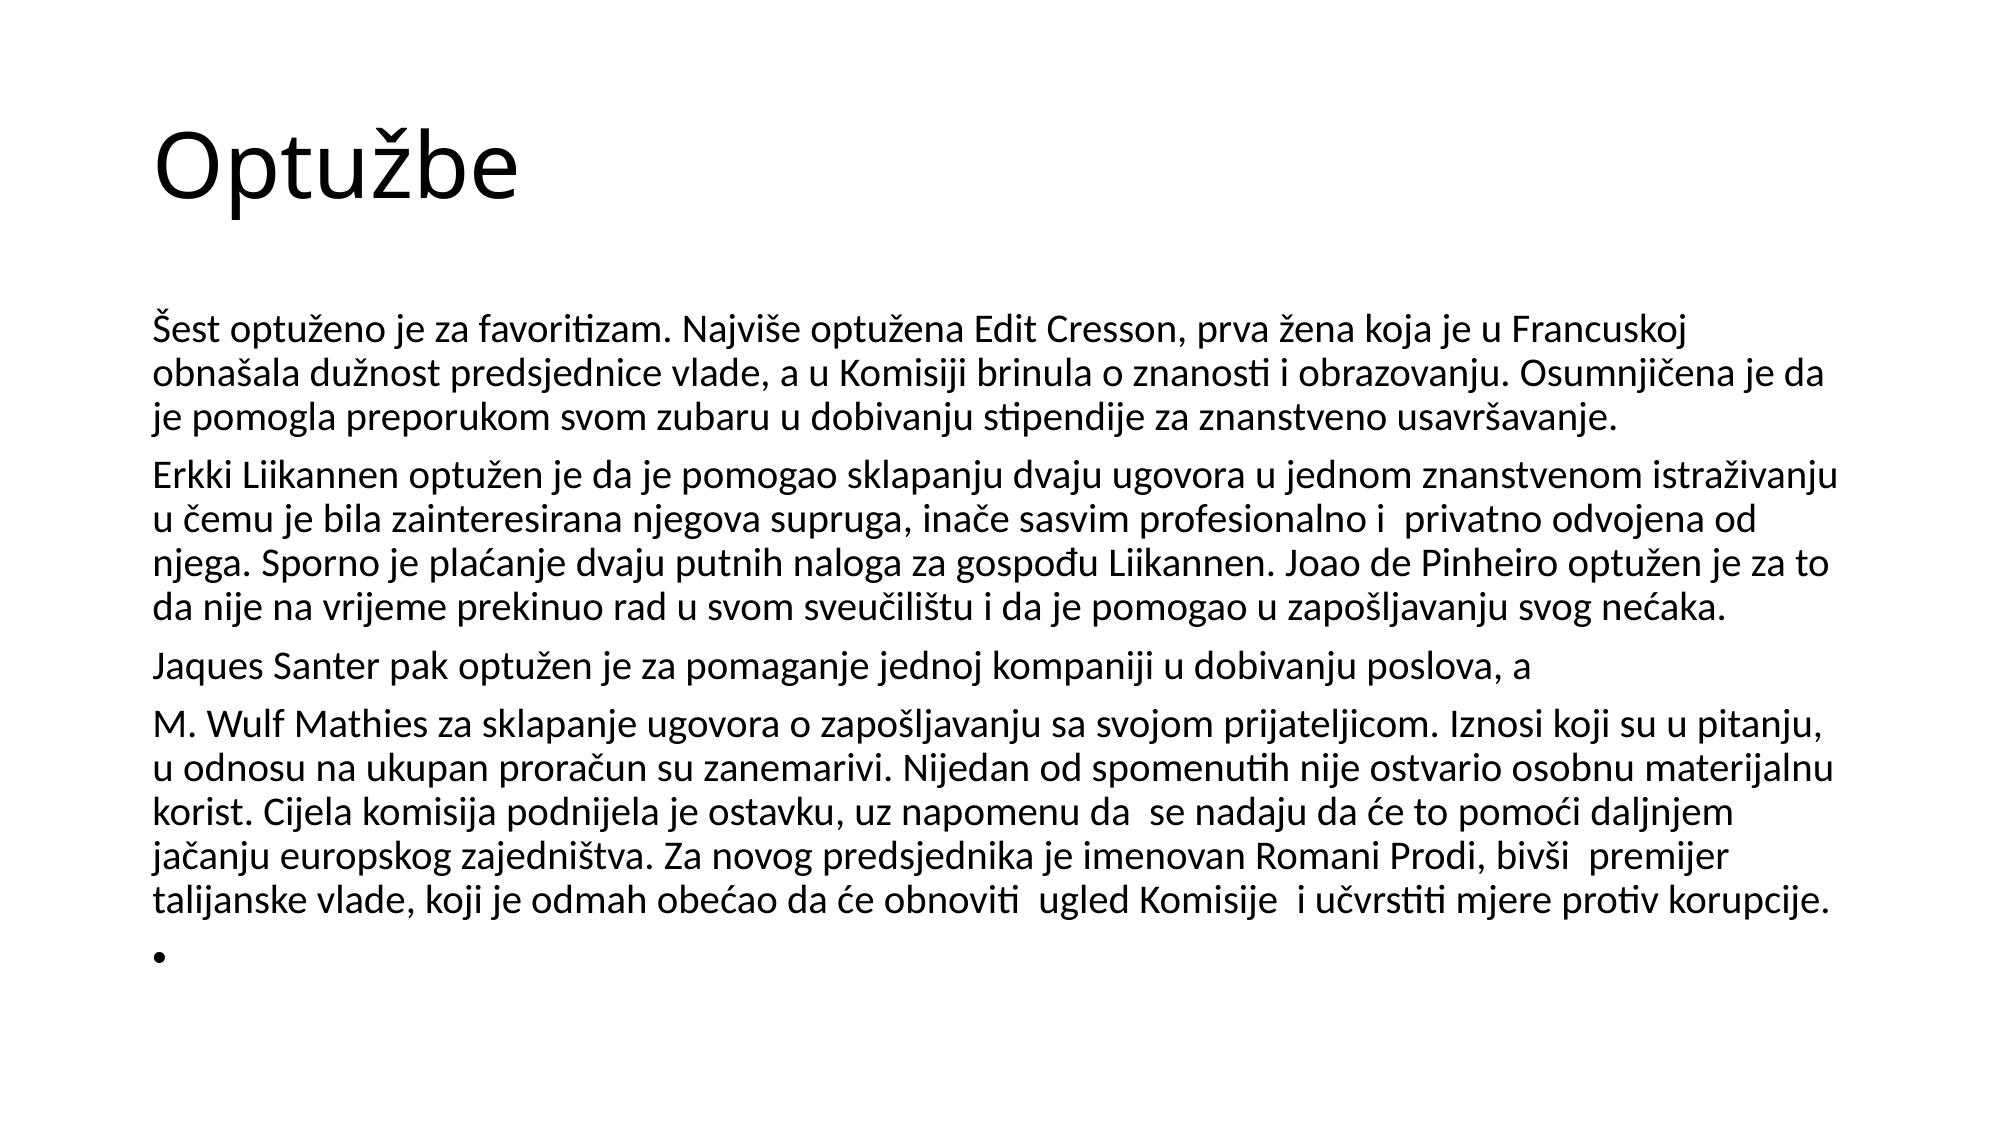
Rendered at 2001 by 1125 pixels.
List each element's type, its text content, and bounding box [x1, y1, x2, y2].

list Šest optuženo je za favoritizam. Najviše optužena Edit Cresson, prva žena koja je u Francuskoj obnašala dužnost predsjednice vlade, a u Komisiji brinula o znanosti i obrazovanju. Osumnjičena je da je pomogla preporukom svom zubaru u dobivanju stipendije za znanstveno usavršavanje. Erkki Liikannen optužen je da je pomogao sklapanju dvaju ugovora u jednom znanstvenom istraživanju u čemu je bila zainteresirana njegova supruga, inače sasvim profesionalno i privatno odvojena od njega. Sporno je plaćanje dvaju putnih naloga za gospođu Liikannen. Joao de Pinheiro optužen je za to da nije na vrijeme prekinuo rad u svom sveučilištu i da je pomogao u zapošljavanju svog nećaka. Jaques Santer pak optužen je za pomaganje jednoj kompaniji u dobivanju poslova, a M. Wulf Mathies za sklapanje ugovora o zapošljavanju sa svojom prijateljicom. Iznosi koji su u pitanju, u odnosu na ukupan proračun su zanemarivi. Nijedan od spomenutih nije ostvario osobnu materijalnu korist. Cijela komisija podnijela je ostavku, uz napomenu da se nadaju da će to pomoći daljnjem jačanju europskog zajedništva. Za novog predsjednika je imenovan Romani Prodi, bivši premijer talijanske vlade, koji je odmah obećao da će obnoviti ugled Komisije i učvrstiti mjere protiv korupcije. [137, 299, 1863, 1014]
title Optužbe [137, 59, 1863, 278]
